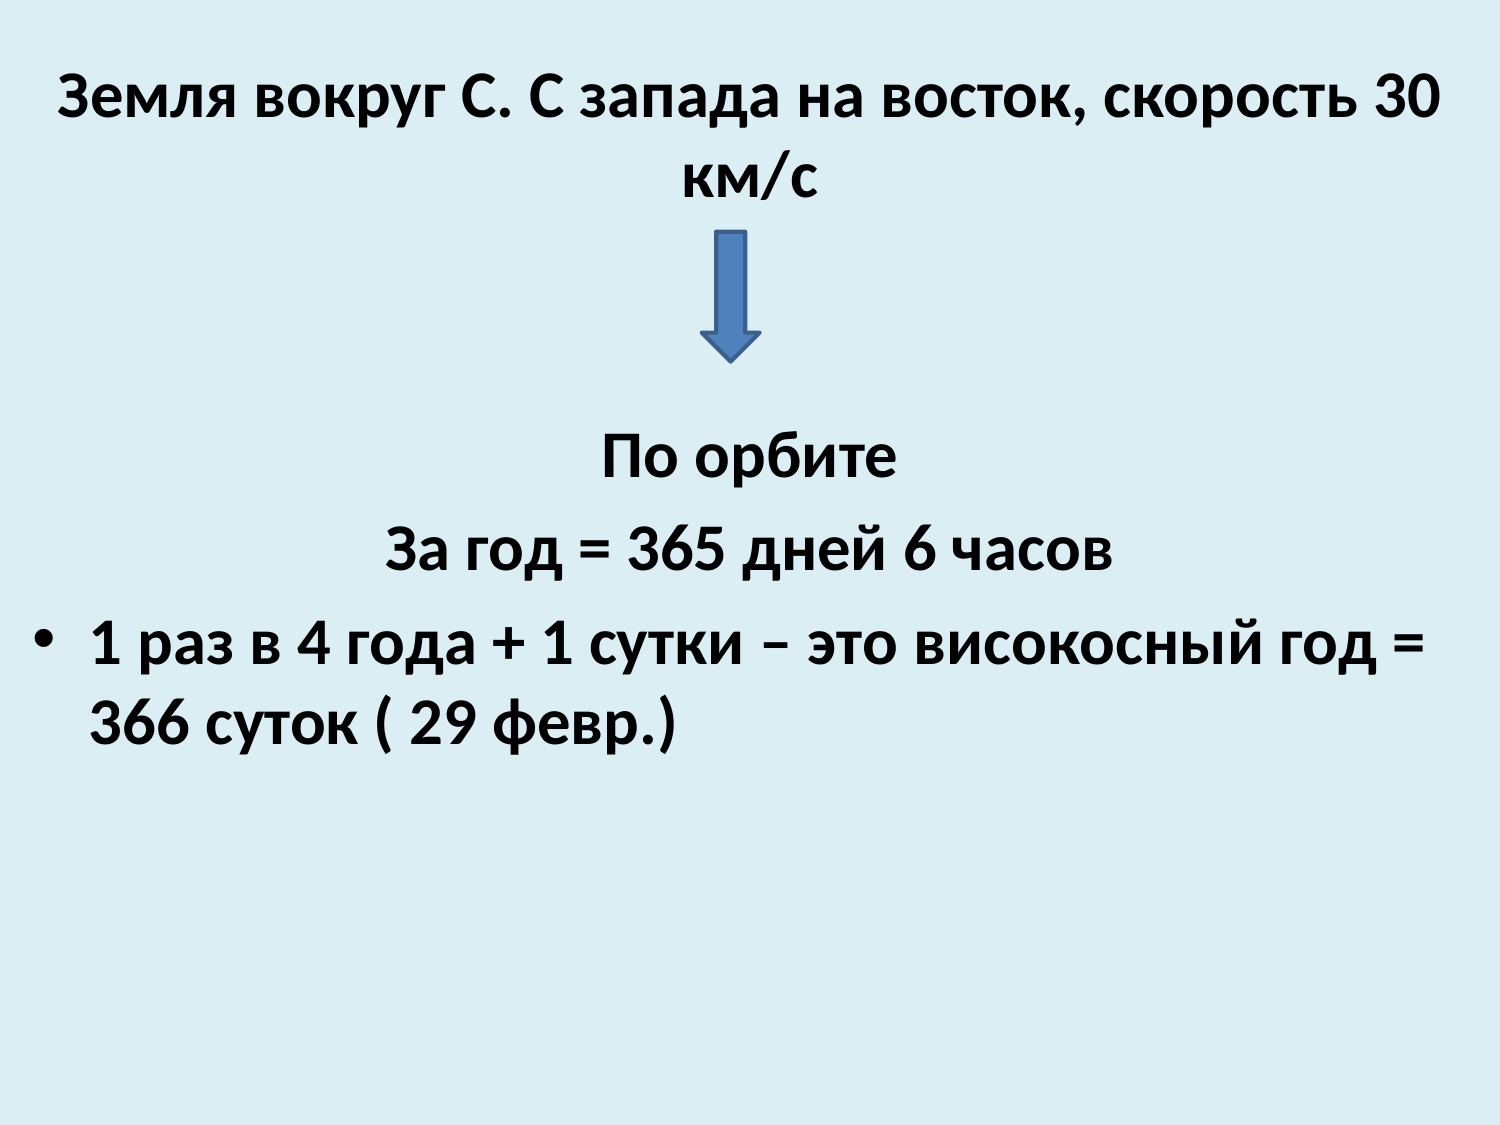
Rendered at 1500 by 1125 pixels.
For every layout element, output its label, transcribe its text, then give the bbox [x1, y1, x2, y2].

text_box [699, 229, 762, 364]
list Земля вокруг С. С запада на восток, скорость 30 км/с По орбите За год = 365 дней 6 часов 1 раз в 4 года + 1 сутки – это високосный год = 366 суток ( 29 февр.) [17, 42, 1483, 1005]
